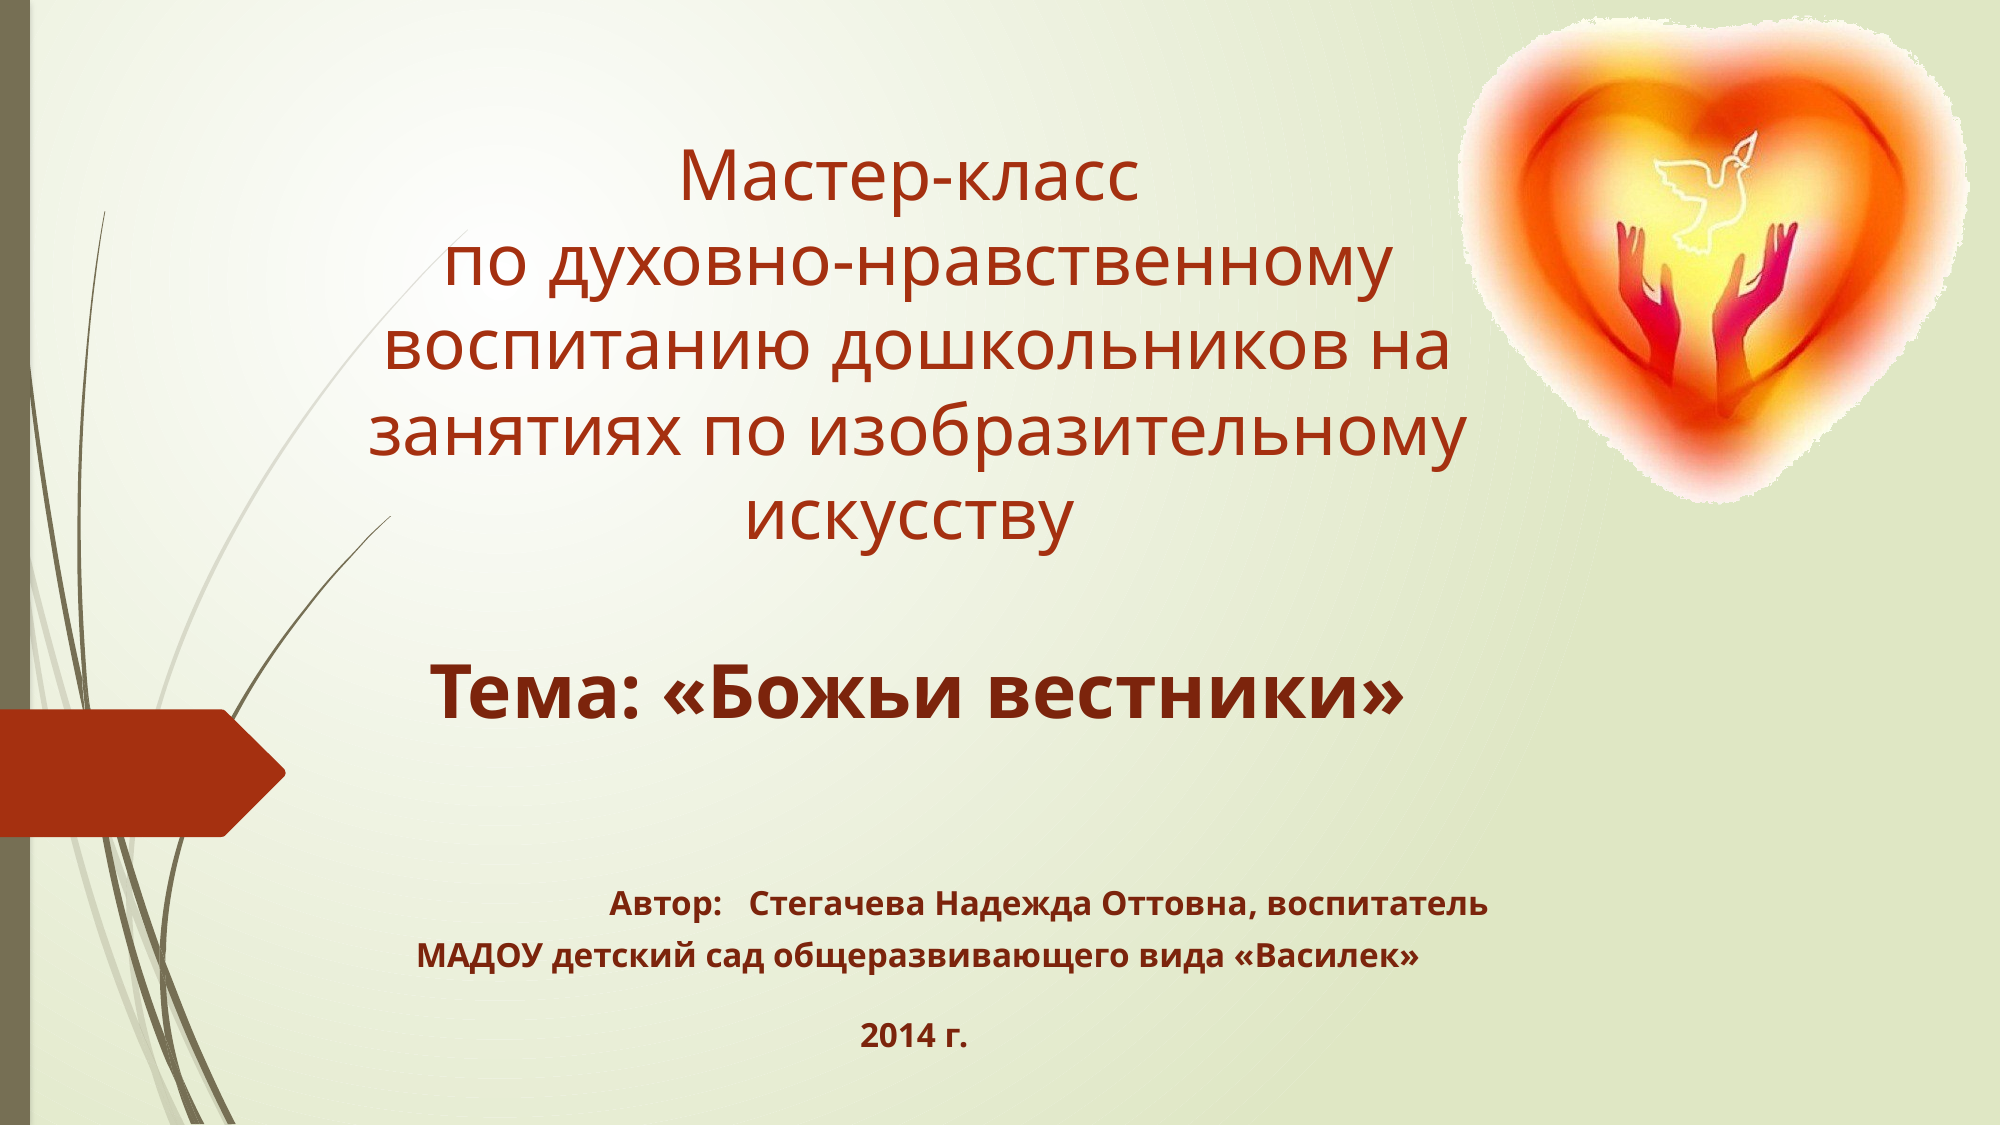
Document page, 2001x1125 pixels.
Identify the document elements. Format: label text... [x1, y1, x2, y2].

title Мастер-класс по духовно-нравственному воспитанию дошкольников на занятиях по изобразительному искусству Тема: «Божьи вестники» Автор: Стегачева Надежда Оттовна, воспитатель МАДОУ детский сад общеразвивающего вида «Василек» 2014 г. [270, 73, 1568, 1102]
picture [1431, 0, 2000, 521]
